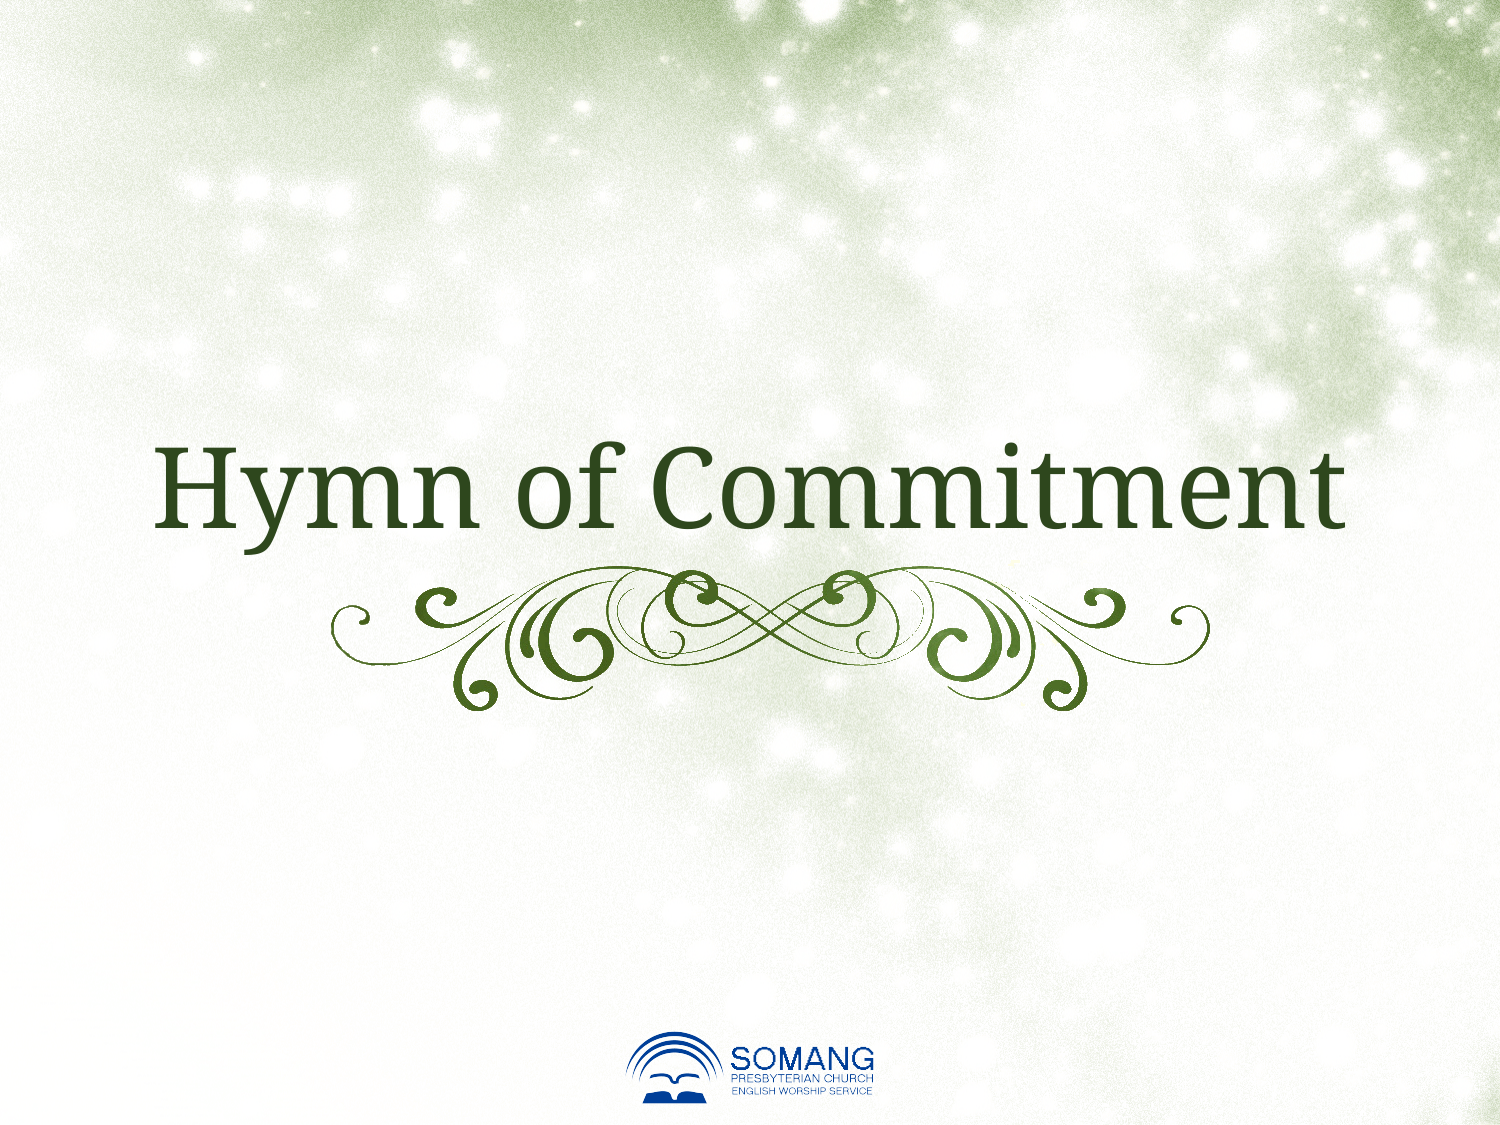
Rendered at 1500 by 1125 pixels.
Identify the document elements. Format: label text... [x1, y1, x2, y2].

picture [0, 0, 1500, 1125]
text_box Hymn of Commitment [136, 408, 1364, 559]
